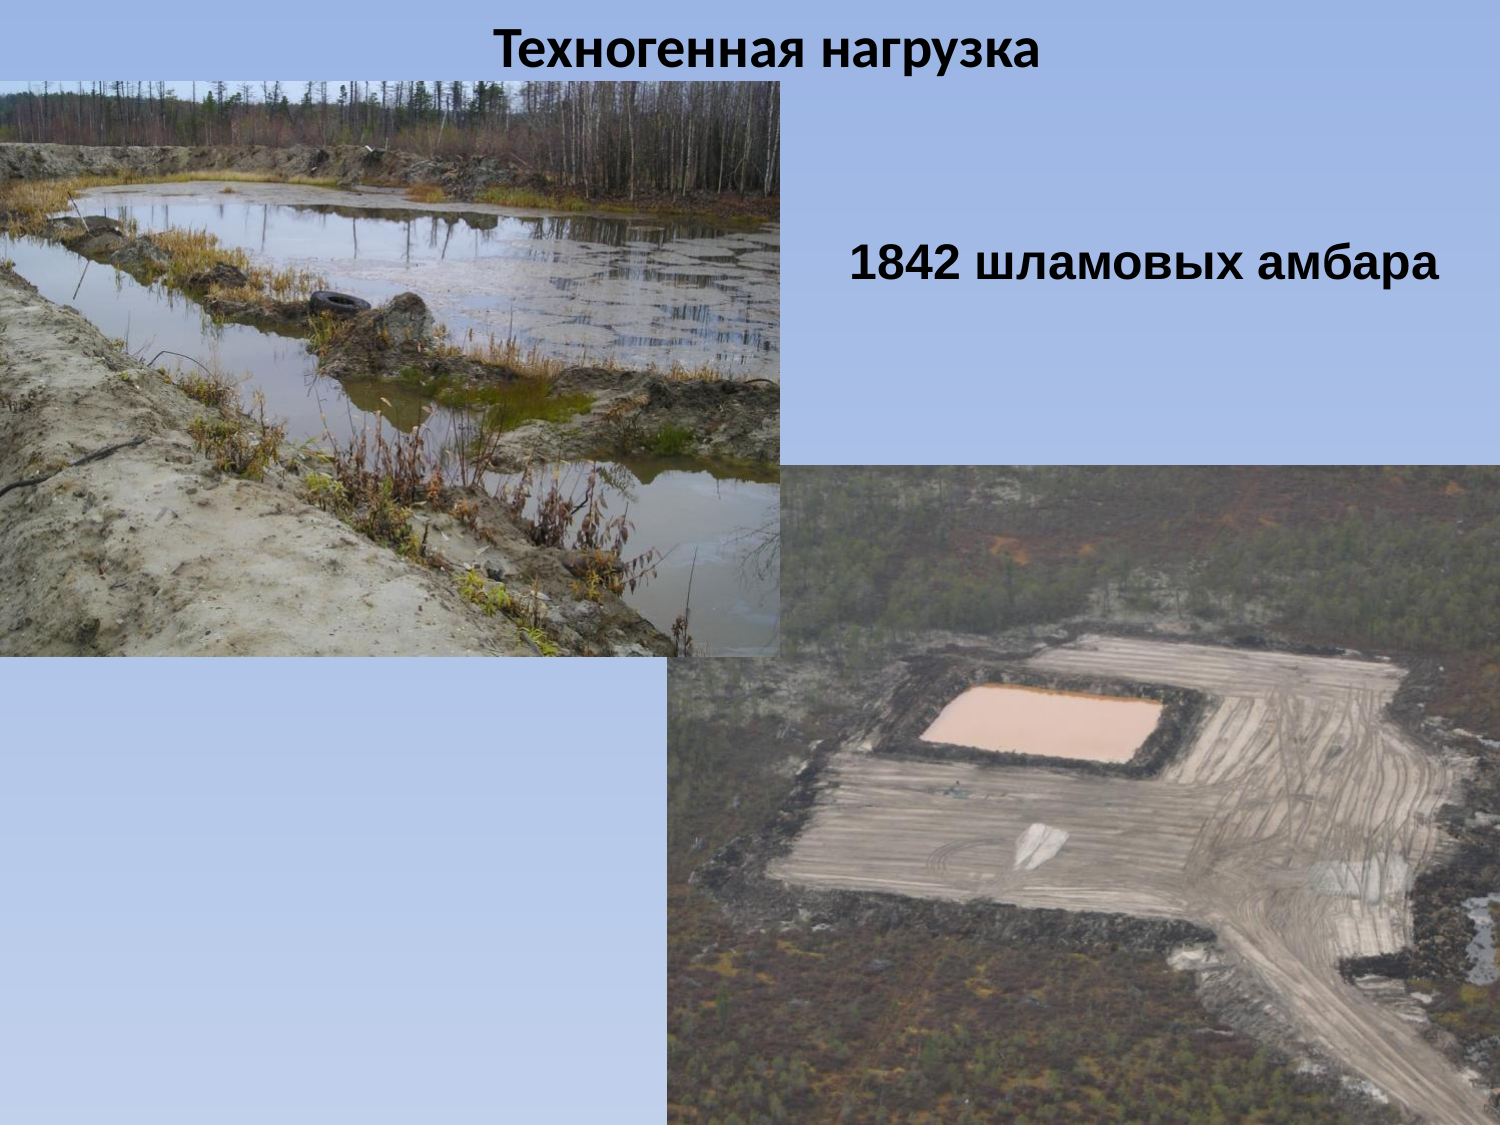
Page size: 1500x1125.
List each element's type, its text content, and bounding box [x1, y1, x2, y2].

text_box 1842 шламовых амбара [835, 222, 1455, 298]
title Техногенная нагрузка [421, 0, 1114, 88]
picture [0, 81, 1500, 1125]
